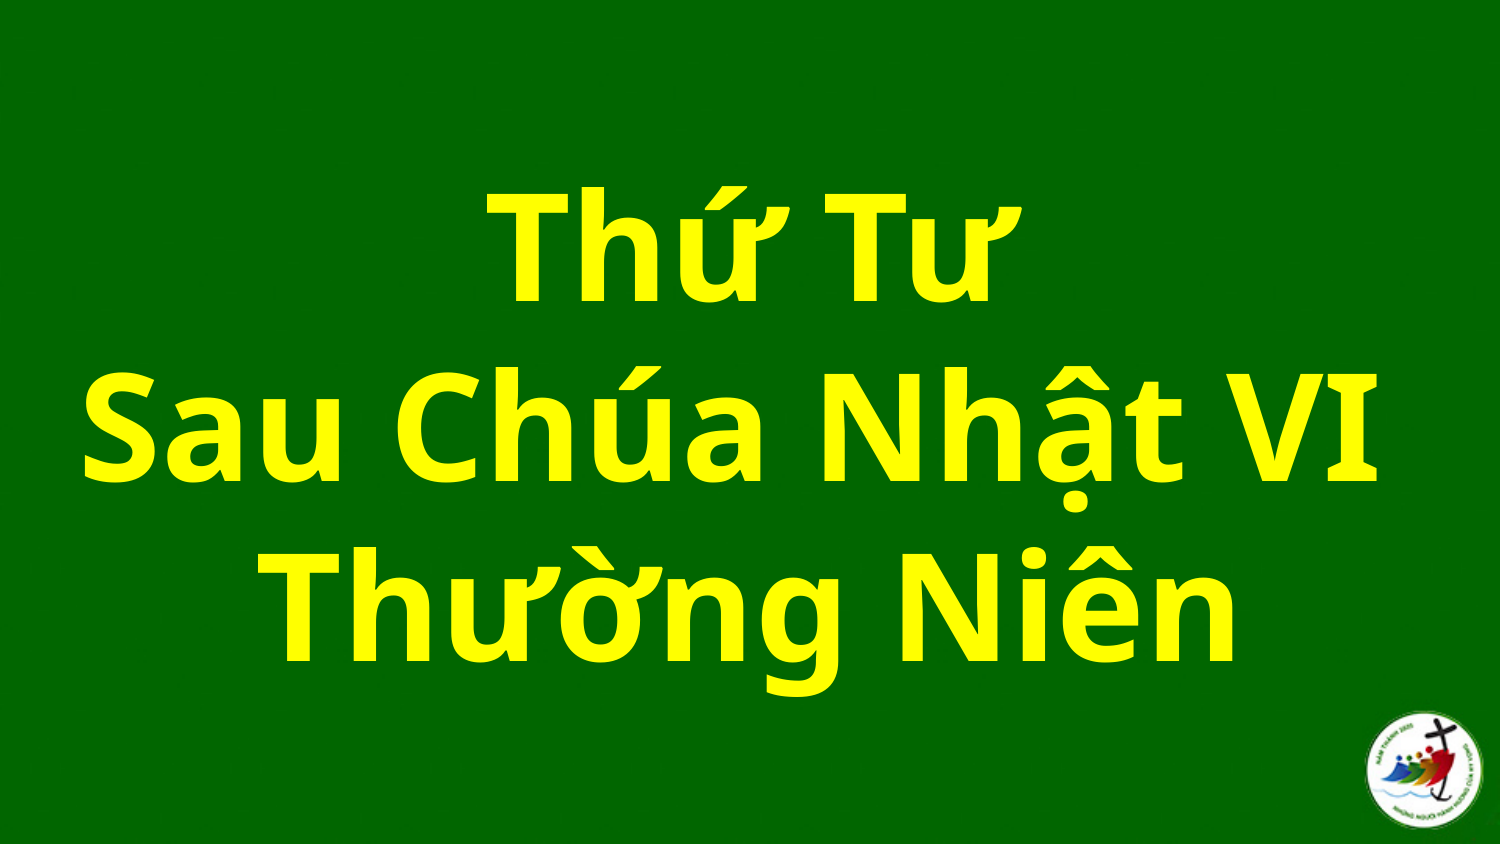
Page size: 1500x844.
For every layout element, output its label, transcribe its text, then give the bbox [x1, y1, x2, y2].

title Thứ Tư Sau Chúa Nhật VI Thường Niên [0, 0, 1500, 844]
